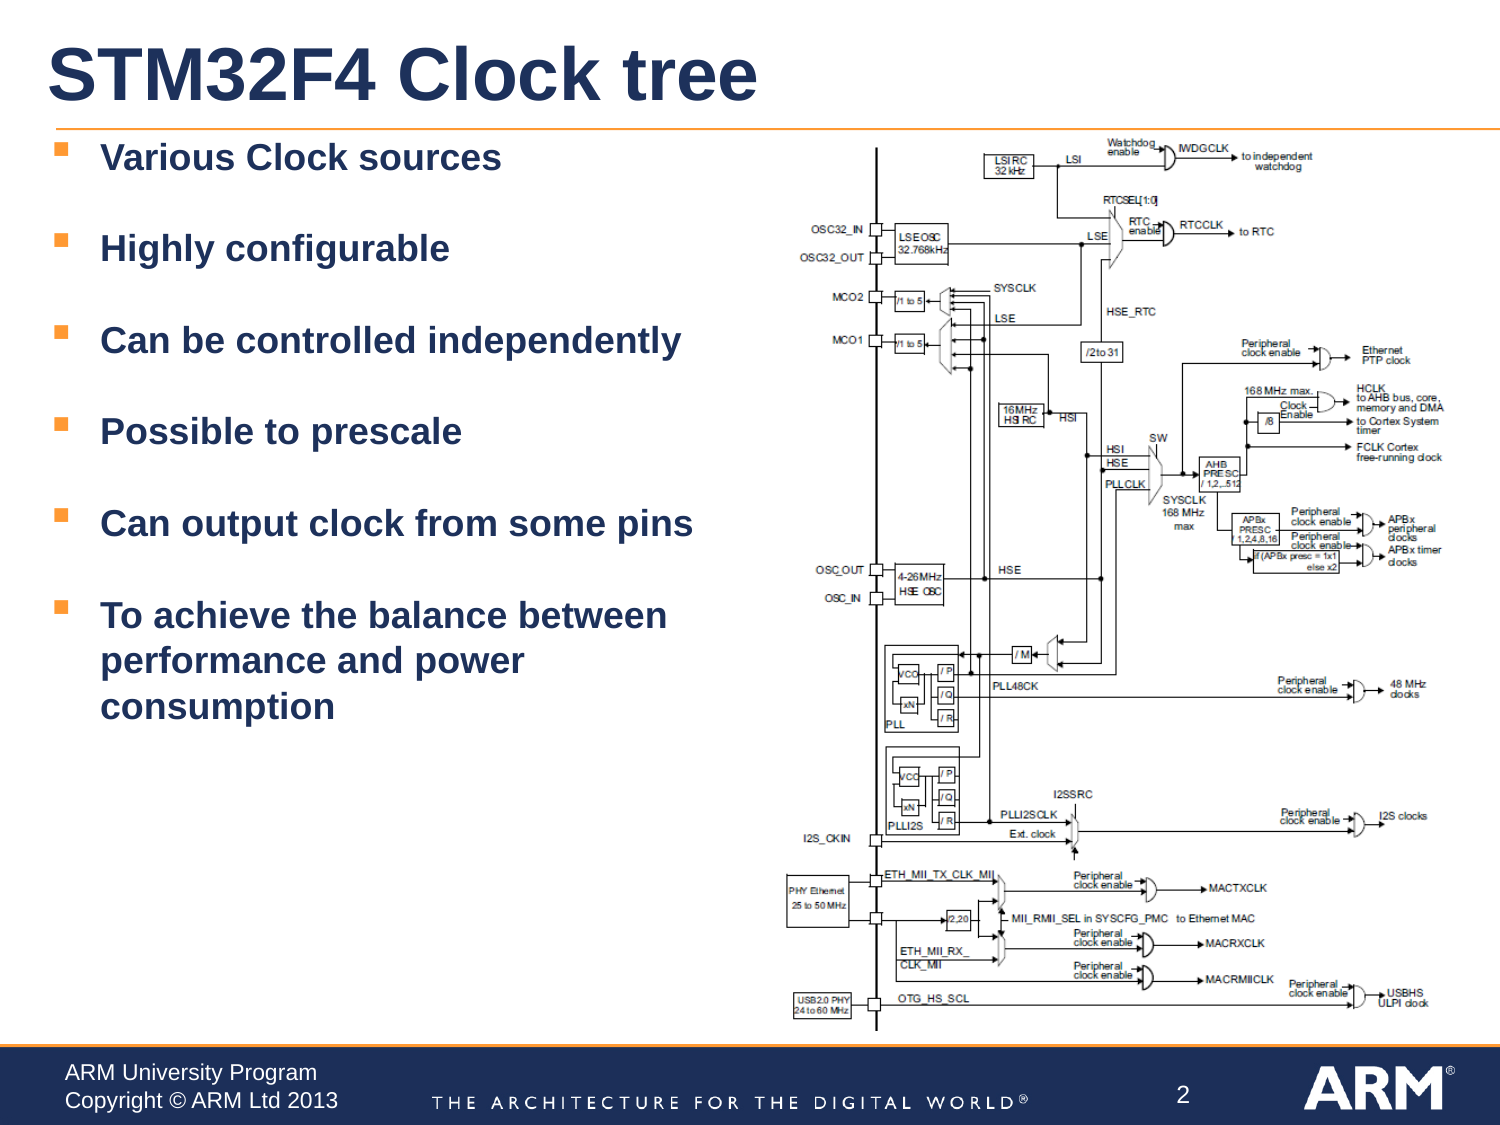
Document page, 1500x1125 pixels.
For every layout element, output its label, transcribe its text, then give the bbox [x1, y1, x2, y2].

picture [0, 1048, 1500, 1125]
list Various Clock sources Highly configurable Can be controlled independently Possible to prescale Can output clock from some pins To achieve the balance between performance and power consumption [37, 124, 713, 788]
picture [774, 136, 1446, 1031]
title STM32F4 Clock tree [34, 1, 1500, 141]
